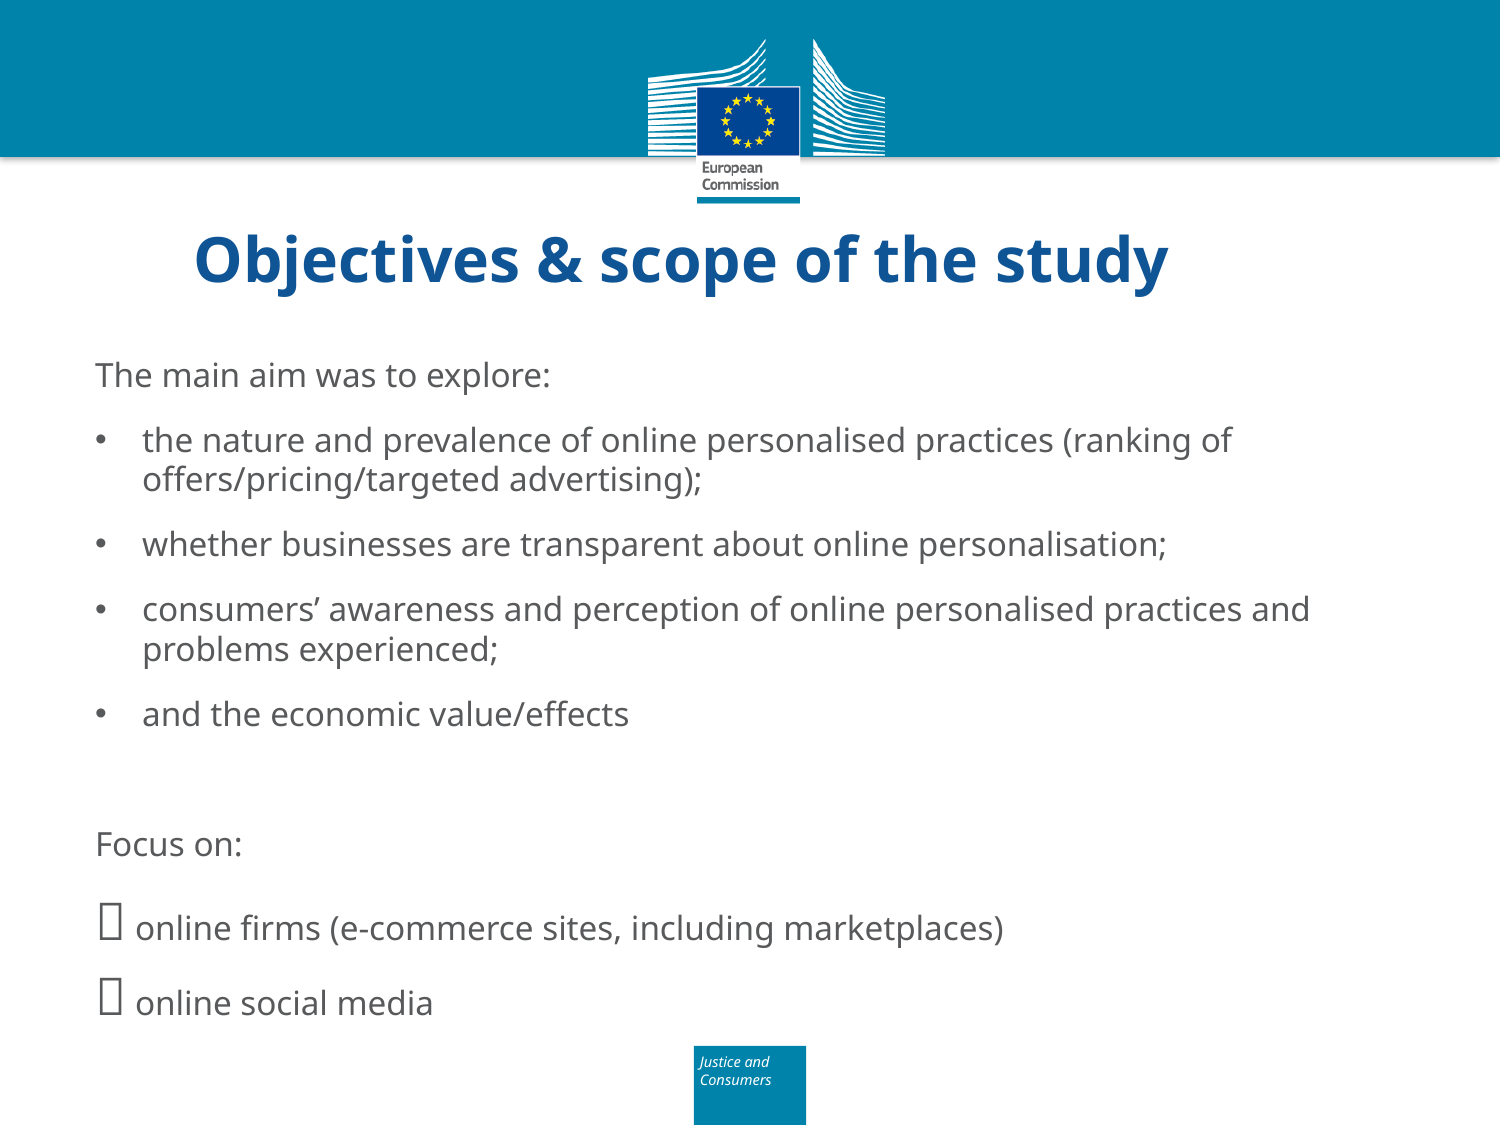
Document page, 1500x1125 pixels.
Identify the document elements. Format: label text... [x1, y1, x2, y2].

picture [834, 126, 851, 133]
picture [814, 107, 843, 125]
title Objectives & scope of the study [64, 180, 1448, 335]
text_box The main aim was to explore: the nature and prevalence of online personalised practices (ranking of offers/pricing/targeted advertising); whether businesses are transparent about online personalisation; consumers’ awareness and perception of online personalised practices and problems experienced; and the economic value/effects Focus on:  online firms (e-commerce sites, including marketplaces)  online social media [80, 346, 1432, 1125]
picture [742, 59, 749, 65]
picture [814, 42, 842, 101]
picture [814, 125, 835, 134]
picture [814, 134, 845, 143]
picture [648, 83, 885, 180]
picture [649, 66, 739, 88]
picture [814, 143, 859, 150]
picture [814, 98, 839, 117]
picture [738, 75, 749, 82]
picture [814, 88, 835, 108]
picture [814, 79, 842, 108]
picture [843, 86, 851, 91]
picture [837, 109, 848, 116]
picture [814, 116, 833, 126]
picture [842, 118, 854, 123]
